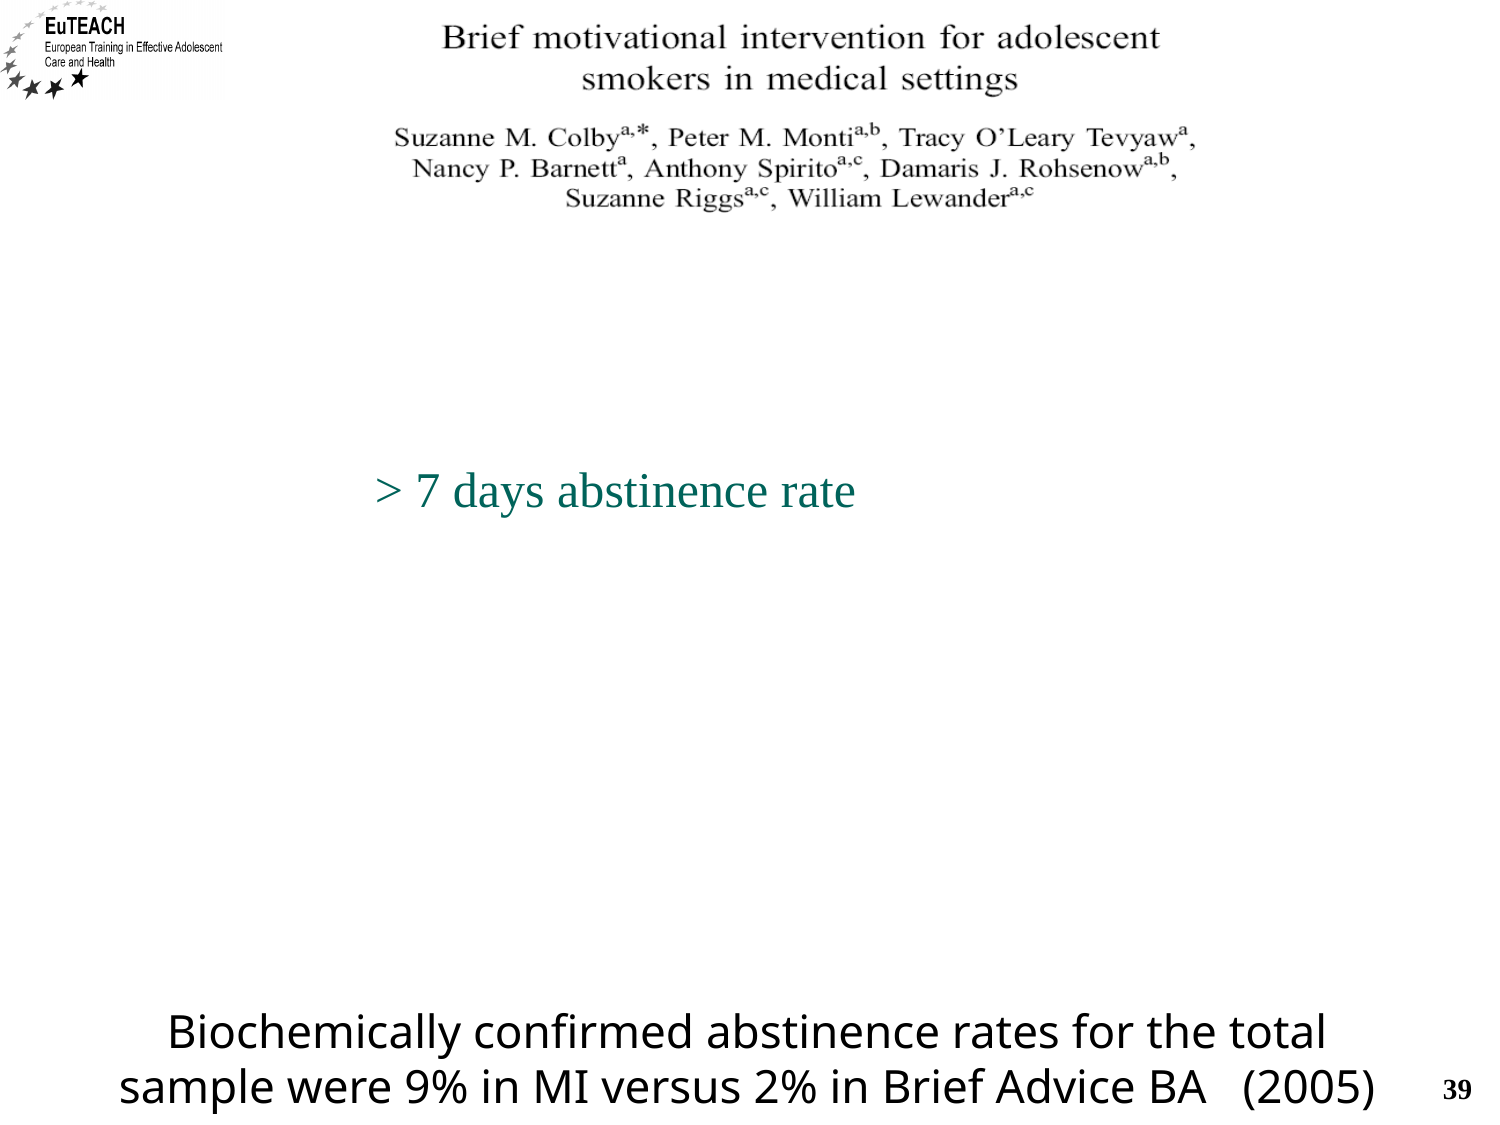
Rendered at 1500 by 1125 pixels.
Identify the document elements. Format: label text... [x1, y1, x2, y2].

picture [350, 0, 1212, 221]
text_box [166, 262, 1356, 976]
text_box Biochemically confirmed abstinence rates for the total sample were 9% in MI versus 2% in Brief Advice BA (2005) [99, 995, 1395, 1120]
slide_number 39 [1174, 1049, 1488, 1125]
